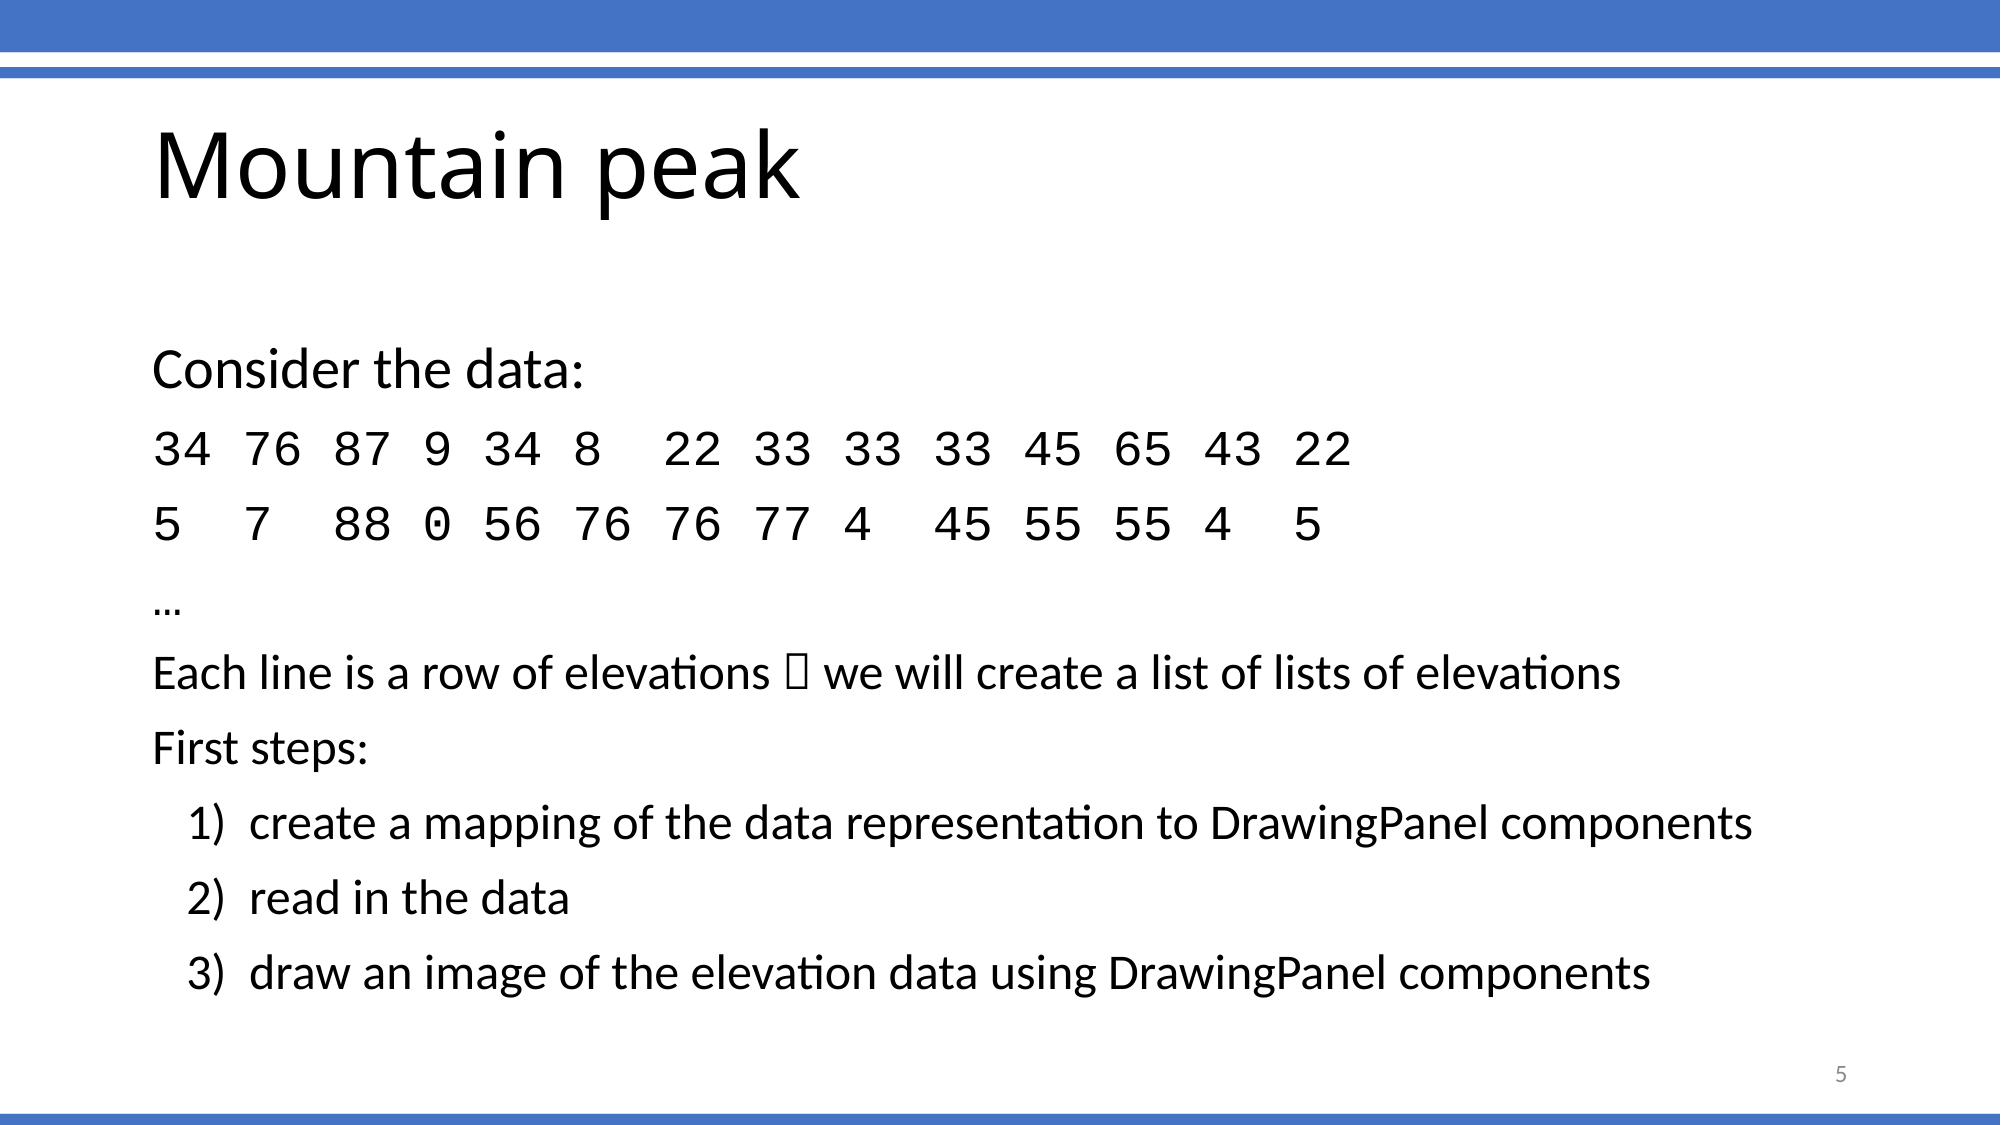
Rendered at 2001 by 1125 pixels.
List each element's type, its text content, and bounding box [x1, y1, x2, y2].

list Consider the data: 34 76 87 9 34 8 22 33 33 33 45 65 43 22 5 7 88 0 56 76 76 77 4 45 55 55 4 5 … Each line is a row of elevations  we will create a list of lists of elevations First steps: 1) create a mapping of the data representation to DrawingPanel components 2) read in the data 3) draw an image of the elevation data using DrawingPanel components [137, 240, 1863, 1014]
slide_number 5 [1412, 1042, 1863, 1103]
title Mountain peak [137, 59, 1863, 240]
